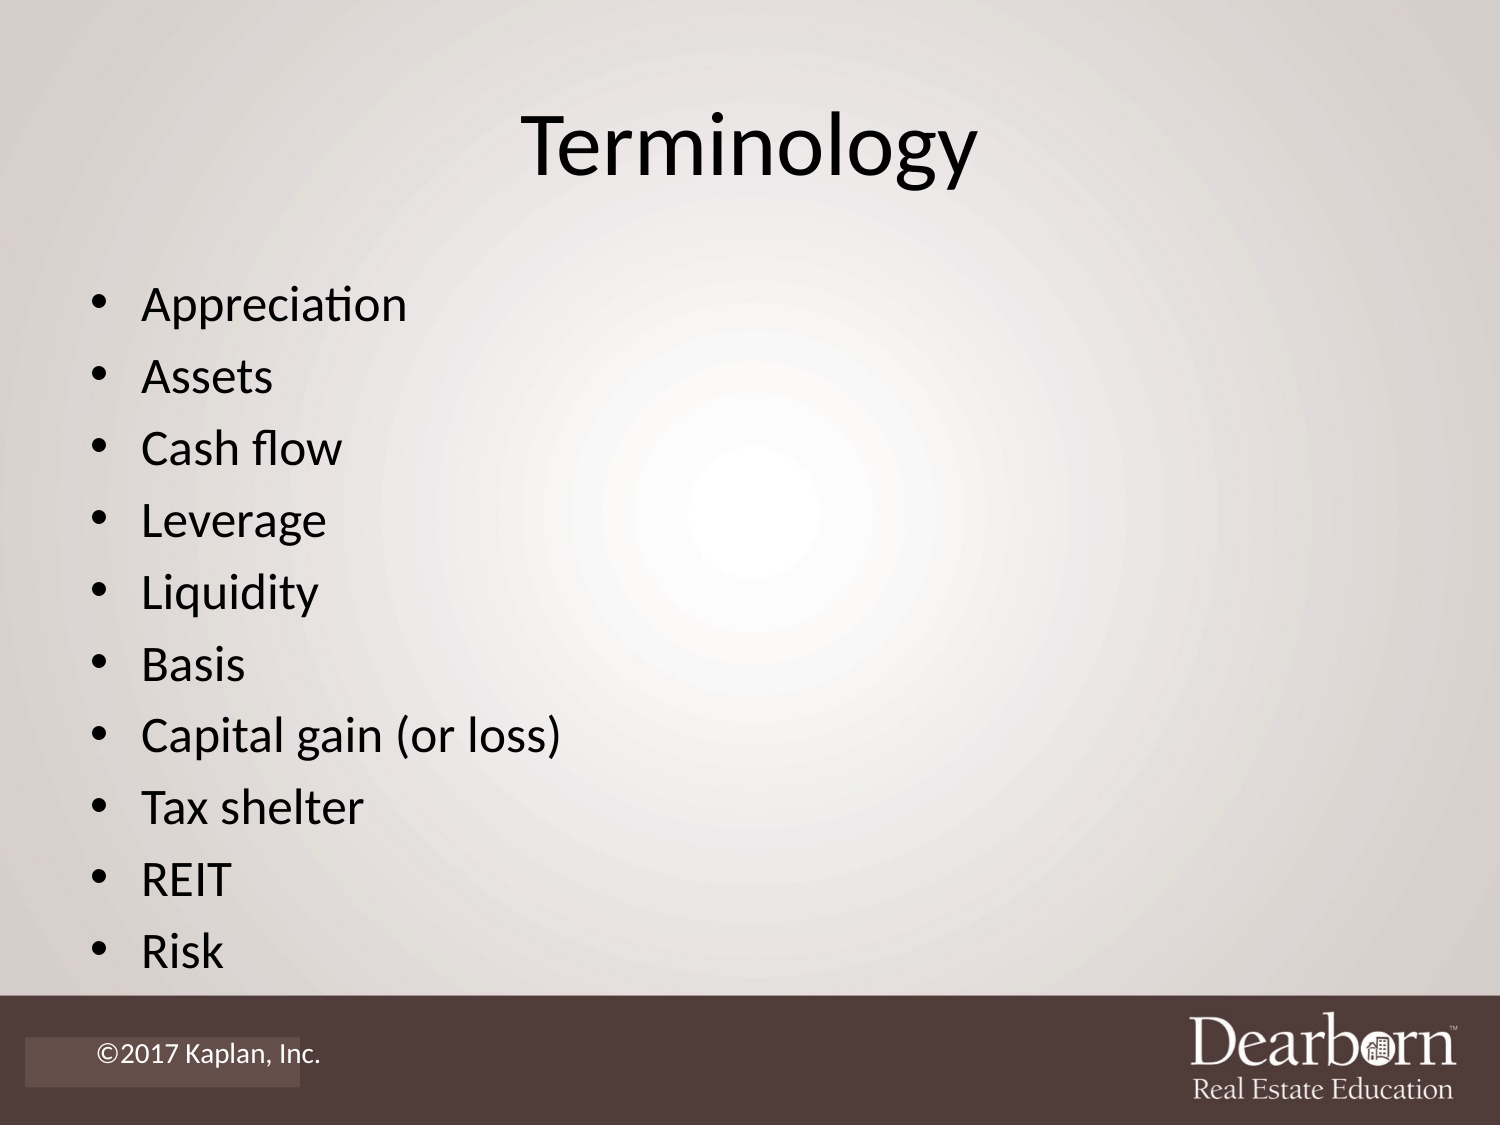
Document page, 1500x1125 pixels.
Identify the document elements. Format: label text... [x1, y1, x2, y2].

title Terminology [75, 45, 1425, 233]
list Appreciation Assets Cash flow Leverage Liquidity Basis Capital gain (or loss) Tax shelter REIT Risk [75, 262, 1425, 988]
picture [0, 0, 1500, 1125]
